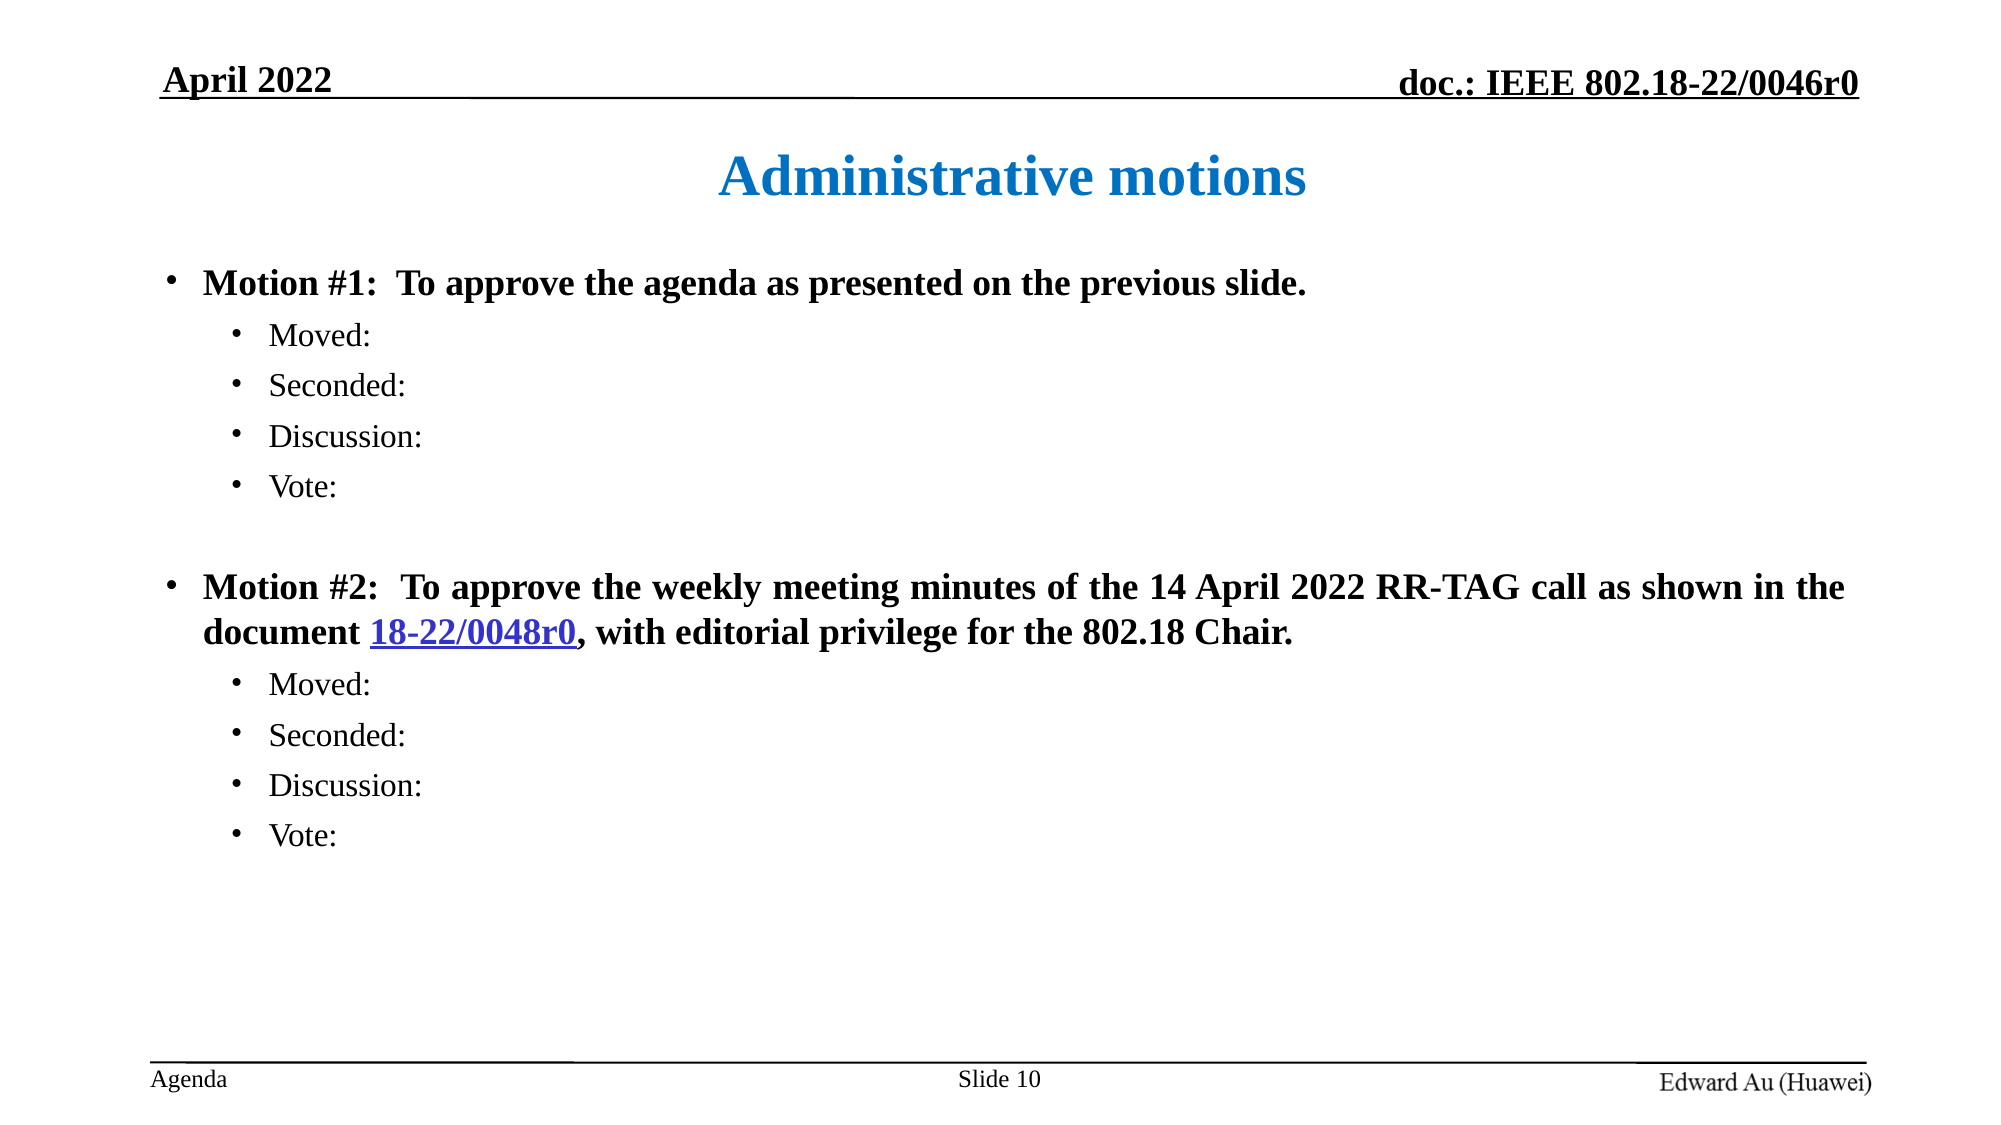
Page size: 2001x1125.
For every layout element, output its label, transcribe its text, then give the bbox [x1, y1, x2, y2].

picture [1174, 1058, 1887, 1113]
title Administrative motions [162, 99, 1864, 246]
list Motion #1: To approve the agenda as presented on the previous slide. Moved: Seconded: Discussion: Vote: Motion #2: To approve the weekly meeting minutes of the 14 April 2022 RR-TAG call as shown in the document 18-22/0048r0, with editorial privilege for the 802.18 Chair. Moved: Seconded: Discussion: Vote: [149, 250, 1882, 926]
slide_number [162, 54, 663, 99]
slide_number Slide 10 [933, 1061, 1067, 1123]
